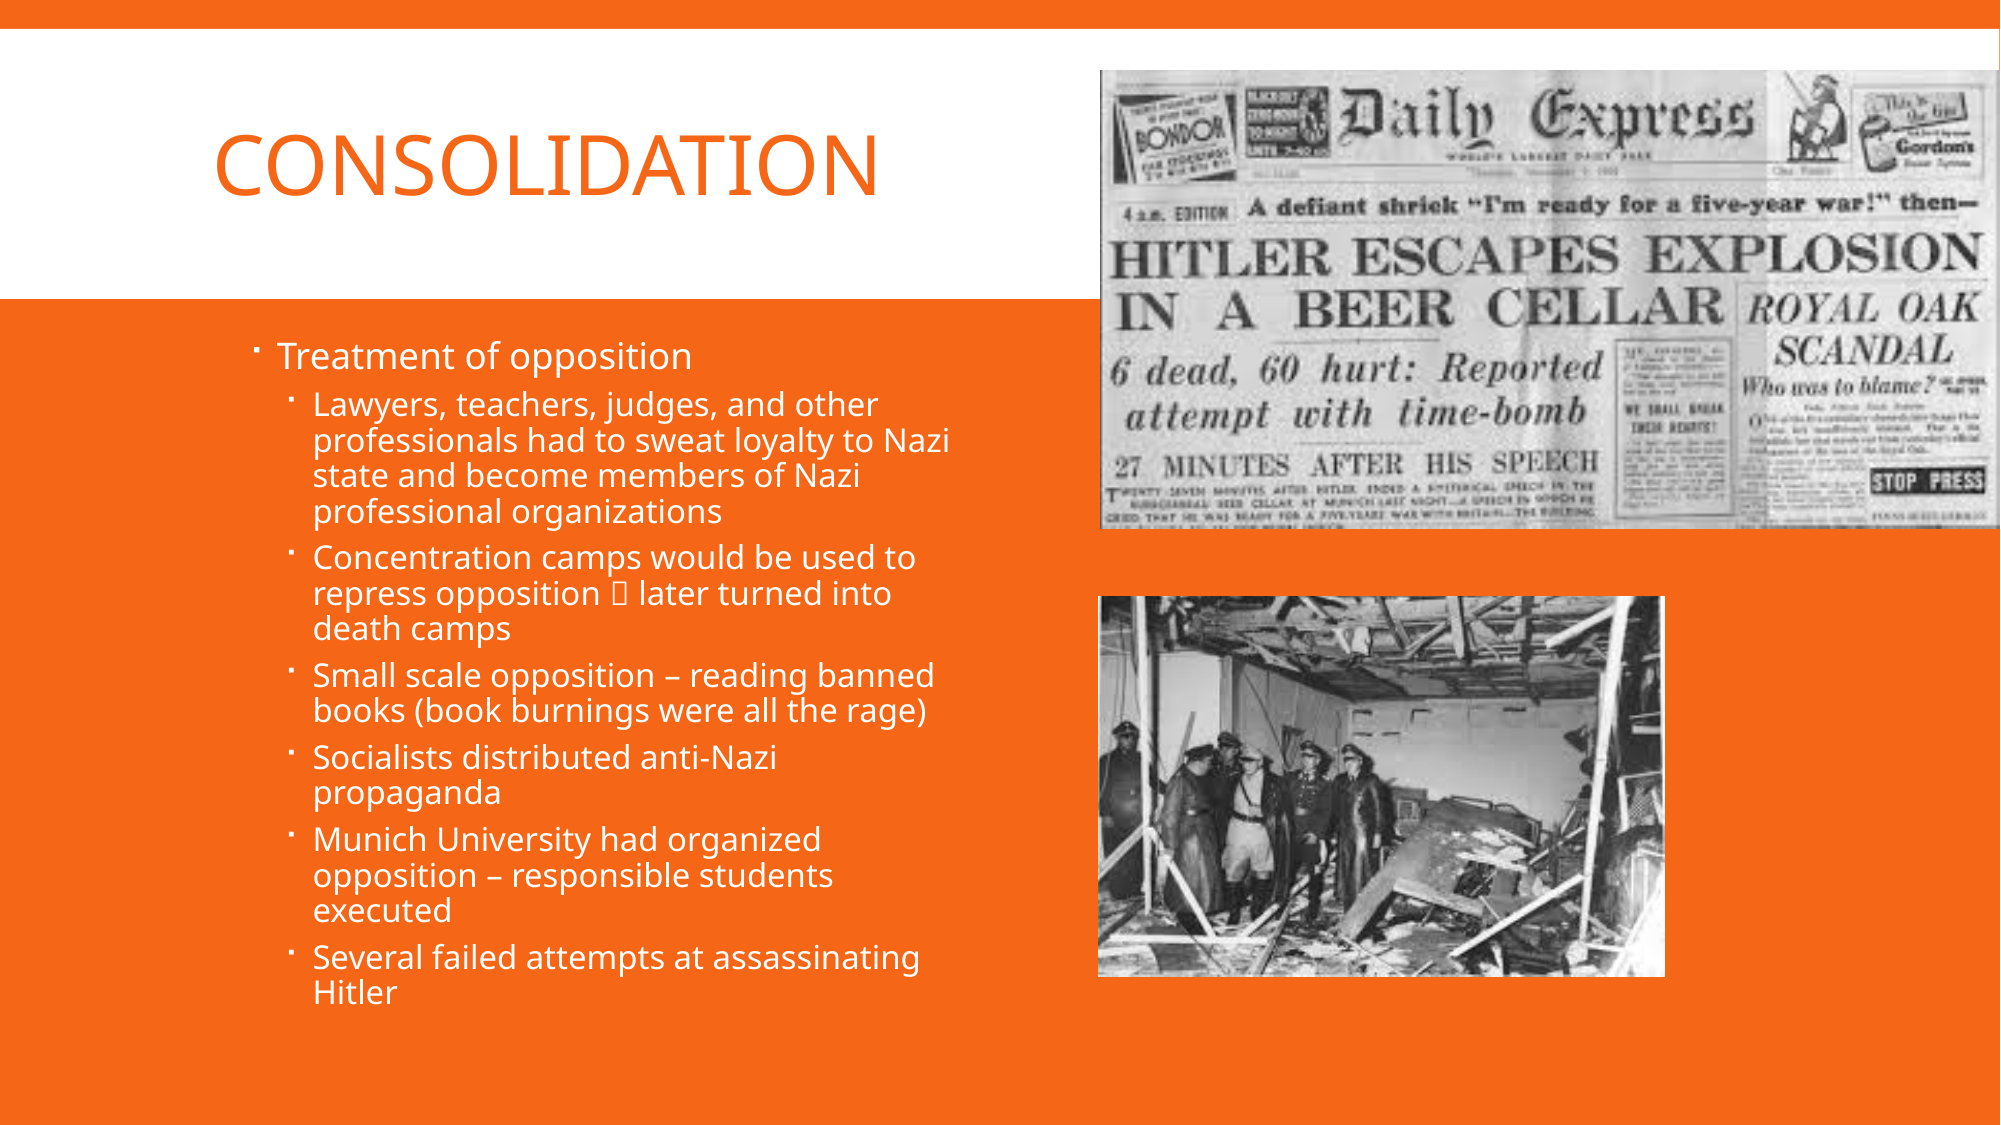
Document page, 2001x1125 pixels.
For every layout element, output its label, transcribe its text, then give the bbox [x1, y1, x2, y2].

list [1100, 70, 2000, 529]
list Treatment of opposition Lawyers, teachers, judges, and other professionals had to sweat loyalty to Nazi state and become members of Nazi professional organizations Concentration camps would be used to repress opposition  later turned into death camps Small scale opposition – reading banned books (book burnings were all the rage) Socialists distributed anti-Nazi propaganda Munich University had organized opposition – responsible students executed Several failed attempts at assassinating Hitler [197, 329, 978, 1020]
picture [1098, 596, 1665, 977]
title Consolidation [197, 46, 1803, 295]
